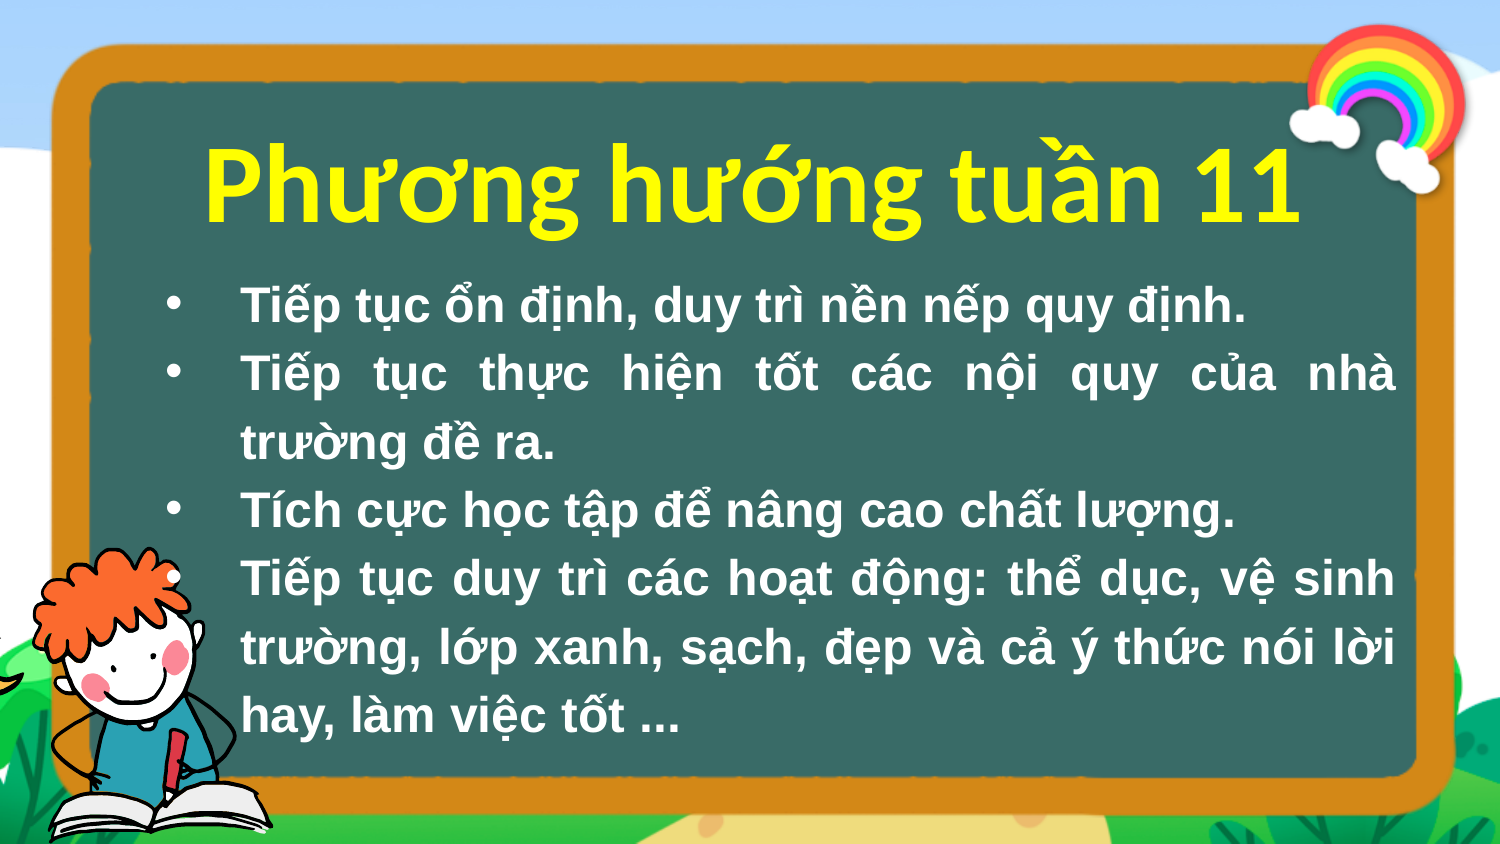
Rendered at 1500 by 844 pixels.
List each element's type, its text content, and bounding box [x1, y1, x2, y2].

text_box Phương hướng tuần 11 [189, 102, 1320, 253]
picture [0, 0, 1500, 844]
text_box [0, 546, 274, 844]
text_box Tiếp tục ổn định, duy trì nền nếp quy định. Tiếp tục thực hiện tốt các nội quy của nhà trường đề ra. Tích cực học tập để nâng cao chất lượng. Tiếp tục duy trì các hoạt động: thể dục, vệ sinh trường, lớp xanh, sạch, đẹp và cả ý thức nói lời hay, làm việc tốt ... [150, 256, 1412, 750]
